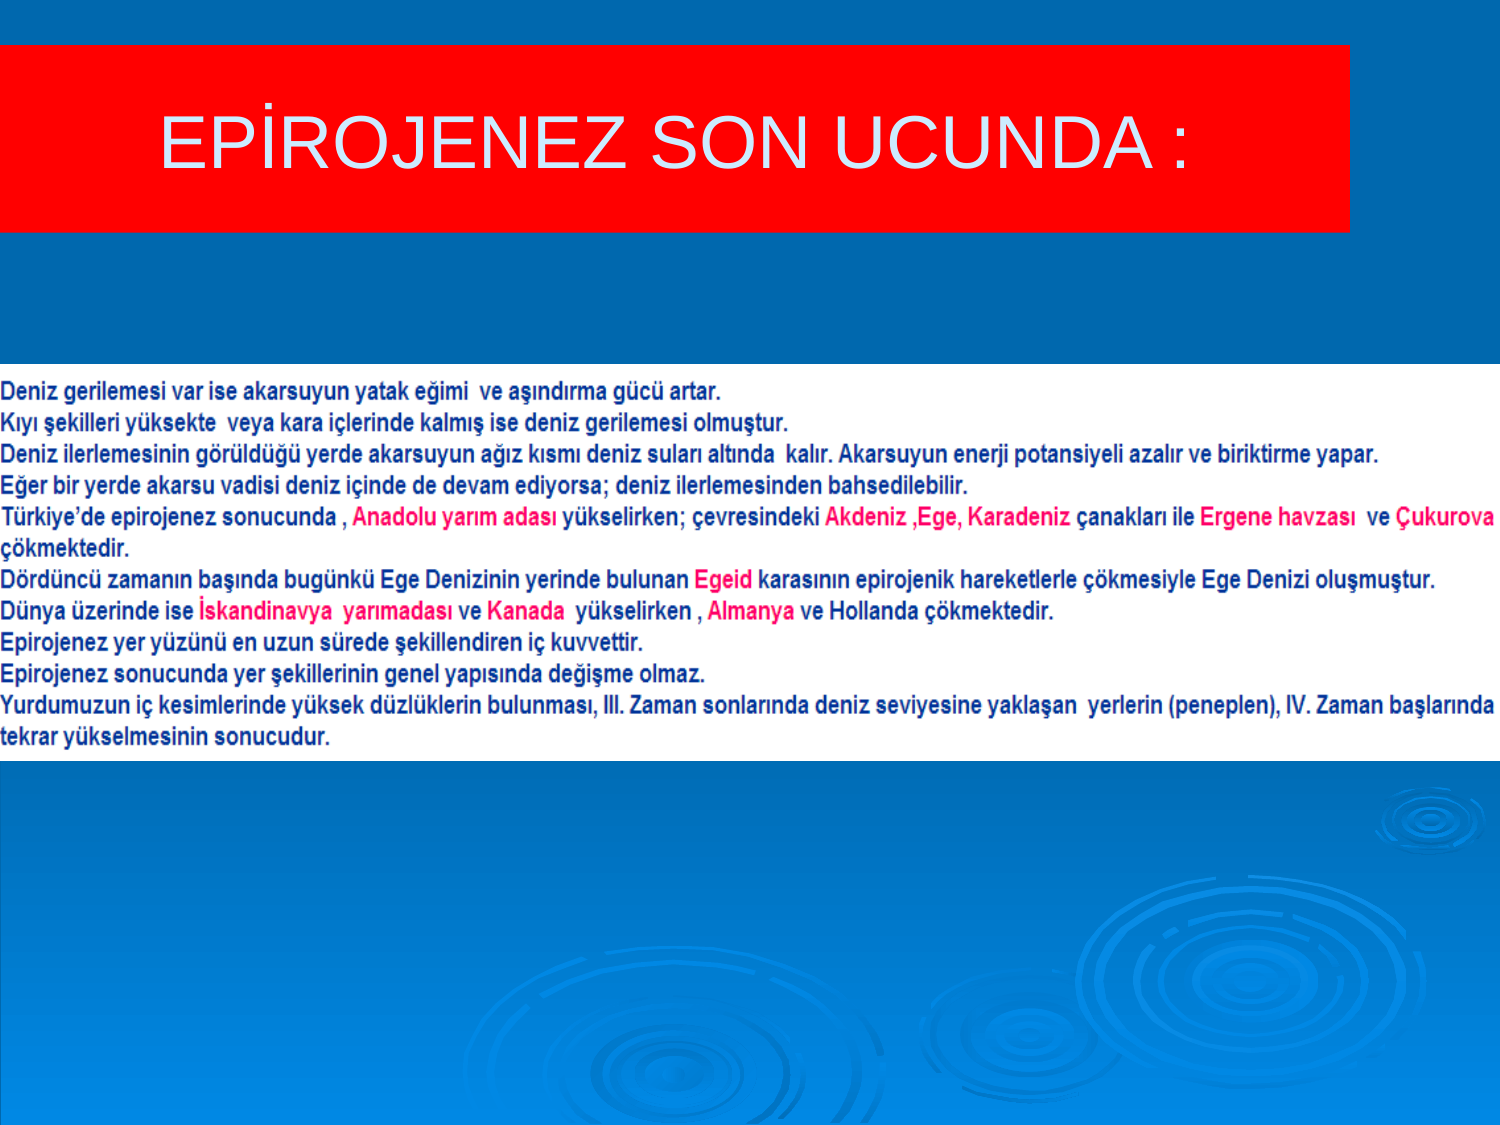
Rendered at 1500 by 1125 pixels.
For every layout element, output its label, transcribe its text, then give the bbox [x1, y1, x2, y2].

picture [0, 364, 1500, 761]
title EPİROJENEZ SON UCUNDA : [0, 45, 1350, 233]
